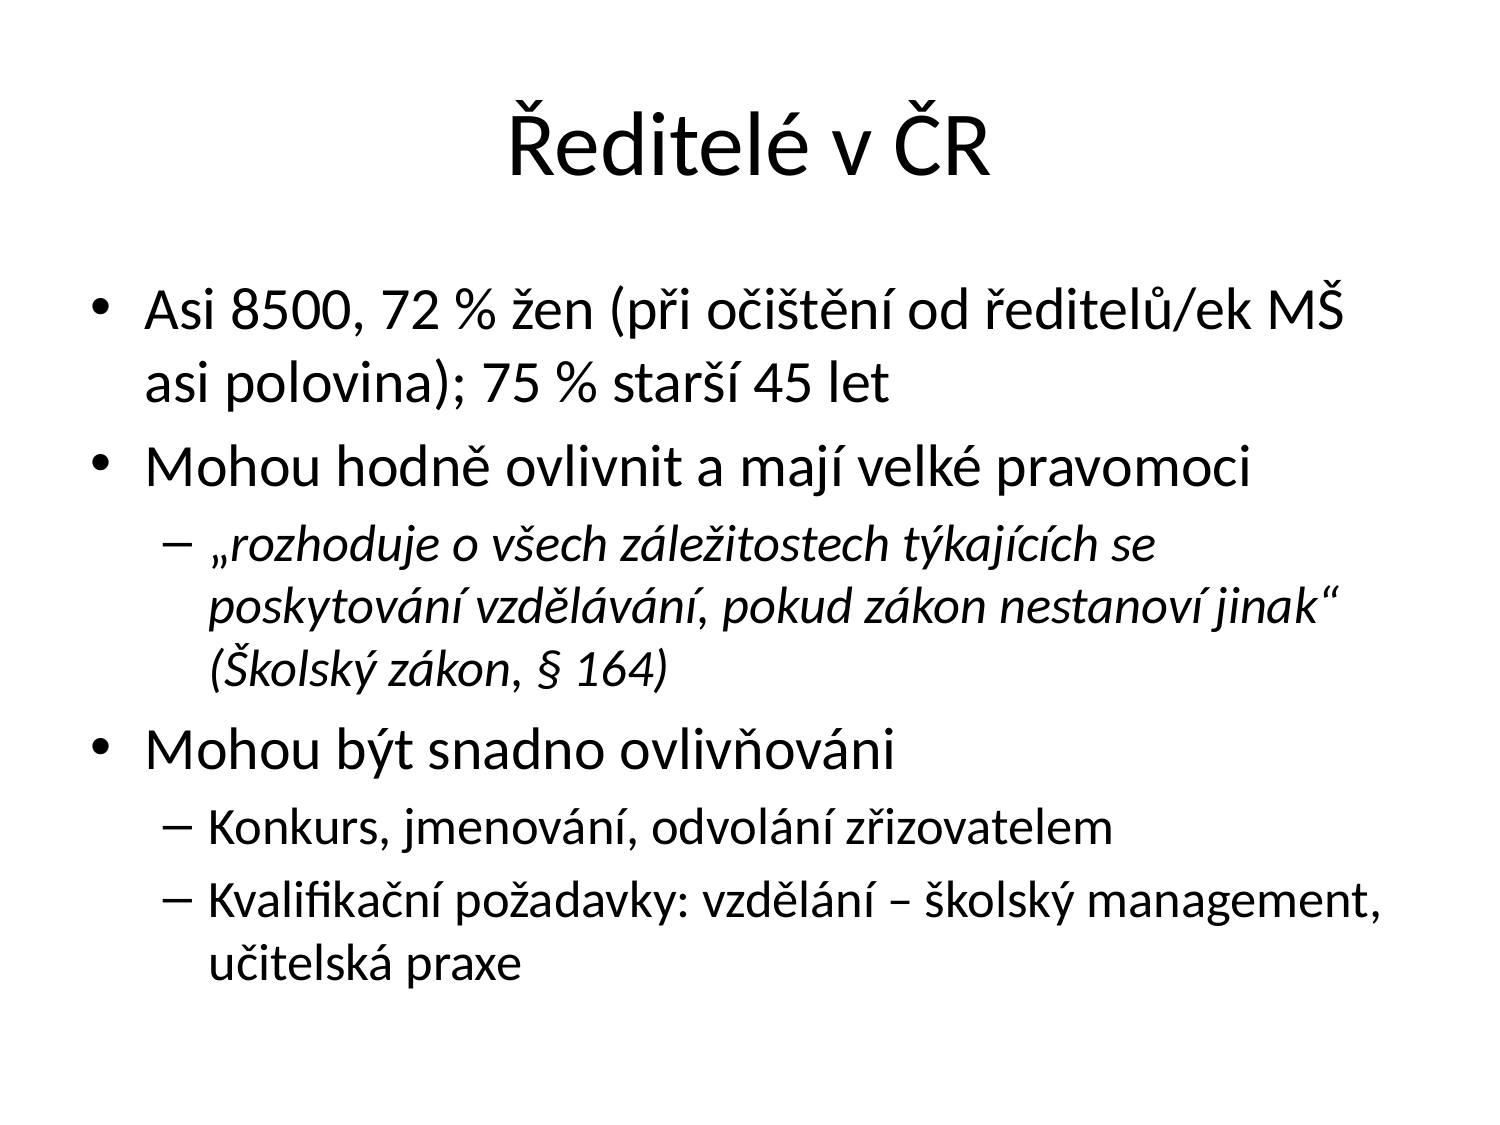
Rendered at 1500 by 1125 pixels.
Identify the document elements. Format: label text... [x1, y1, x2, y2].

title Ředitelé v ČR [75, 45, 1425, 233]
list Asi 8500, 72 % žen (při očištění od ředitelů/ek MŠ asi polovina); 75 % starší 45 let Mohou hodně ovlivnit a mají velké pravomoci „rozhoduje o všech záležitostech týkajících se poskytování vzdělávání, pokud zákon nestanoví jinak“ (Školský zákon, § 164) Mohou být snadno ovlivňováni Konkurs, jmenování, odvolání zřizovatelem Kvalifikační požadavky: vzdělání – školský management, učitelská praxe [75, 262, 1425, 1005]
